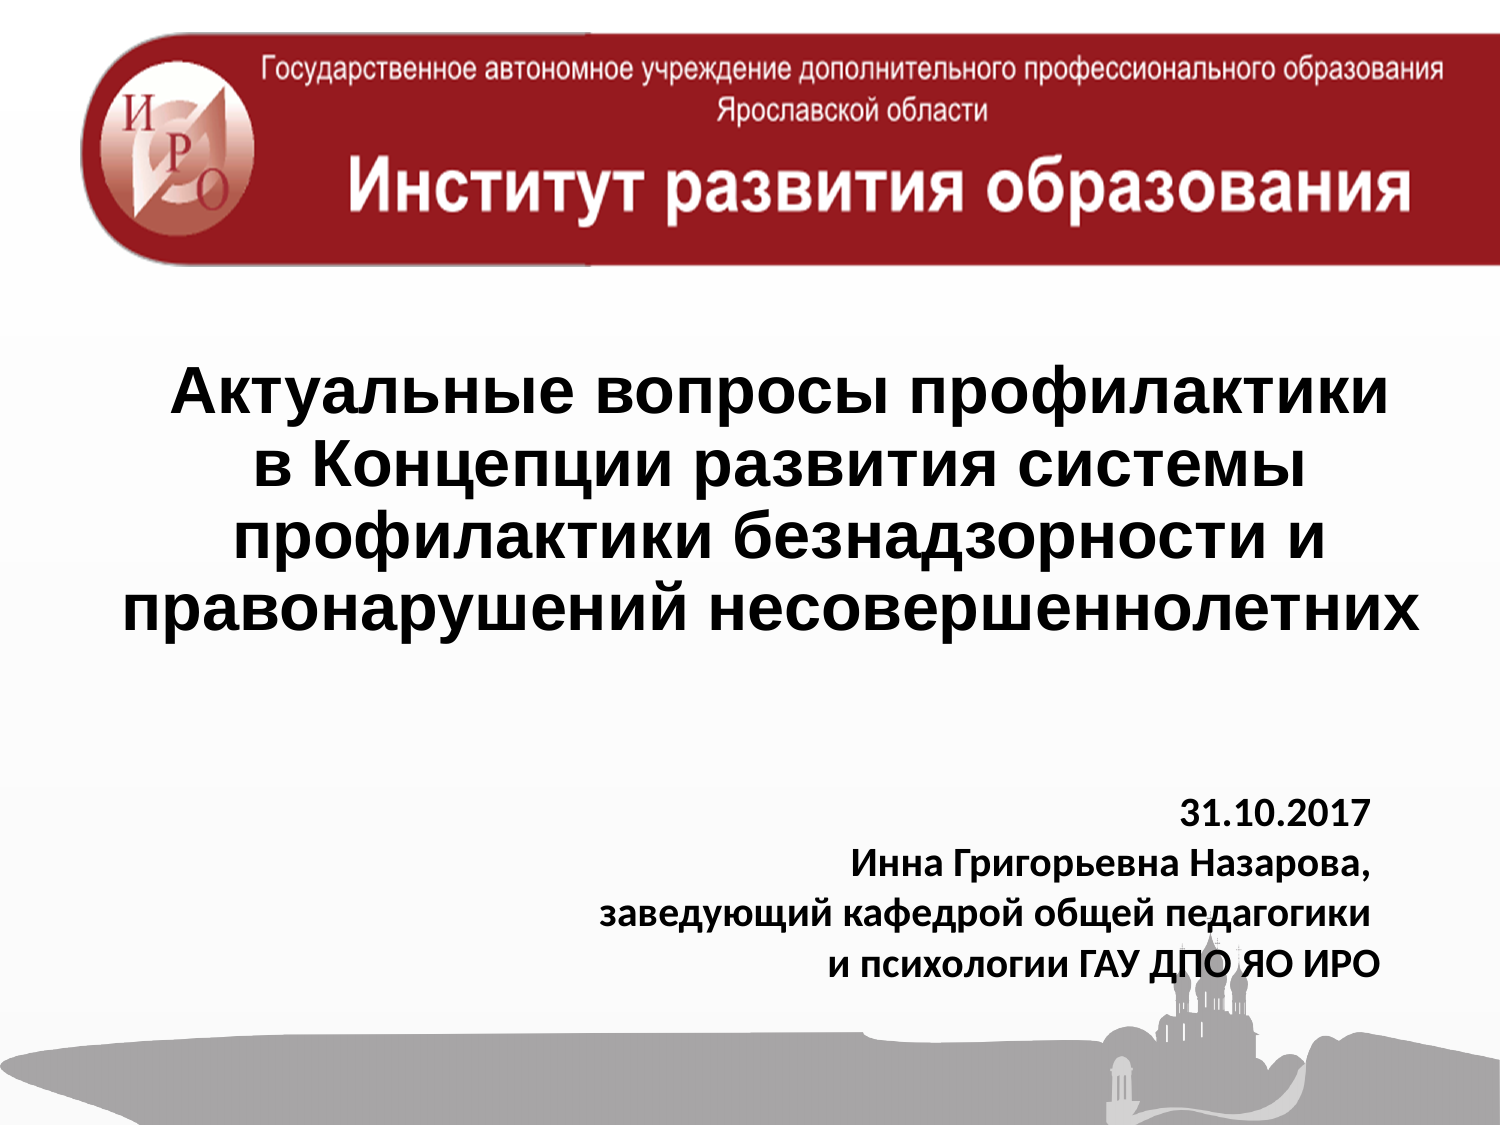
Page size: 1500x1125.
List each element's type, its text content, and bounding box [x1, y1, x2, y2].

title Актуальные вопросы профилактики в Концепции развития системы профилактики безнадзорности и правонарушений несовершеннолетних [102, 314, 1459, 786]
picture [0, 911, 1500, 1125]
list 31.10.2017 Инна Григорьевна Назарова, заведующий кафедрой общей педагогики и психологии ГАУ ДПО ЯО ИРО [102, 752, 1397, 911]
picture [80, 31, 1500, 268]
